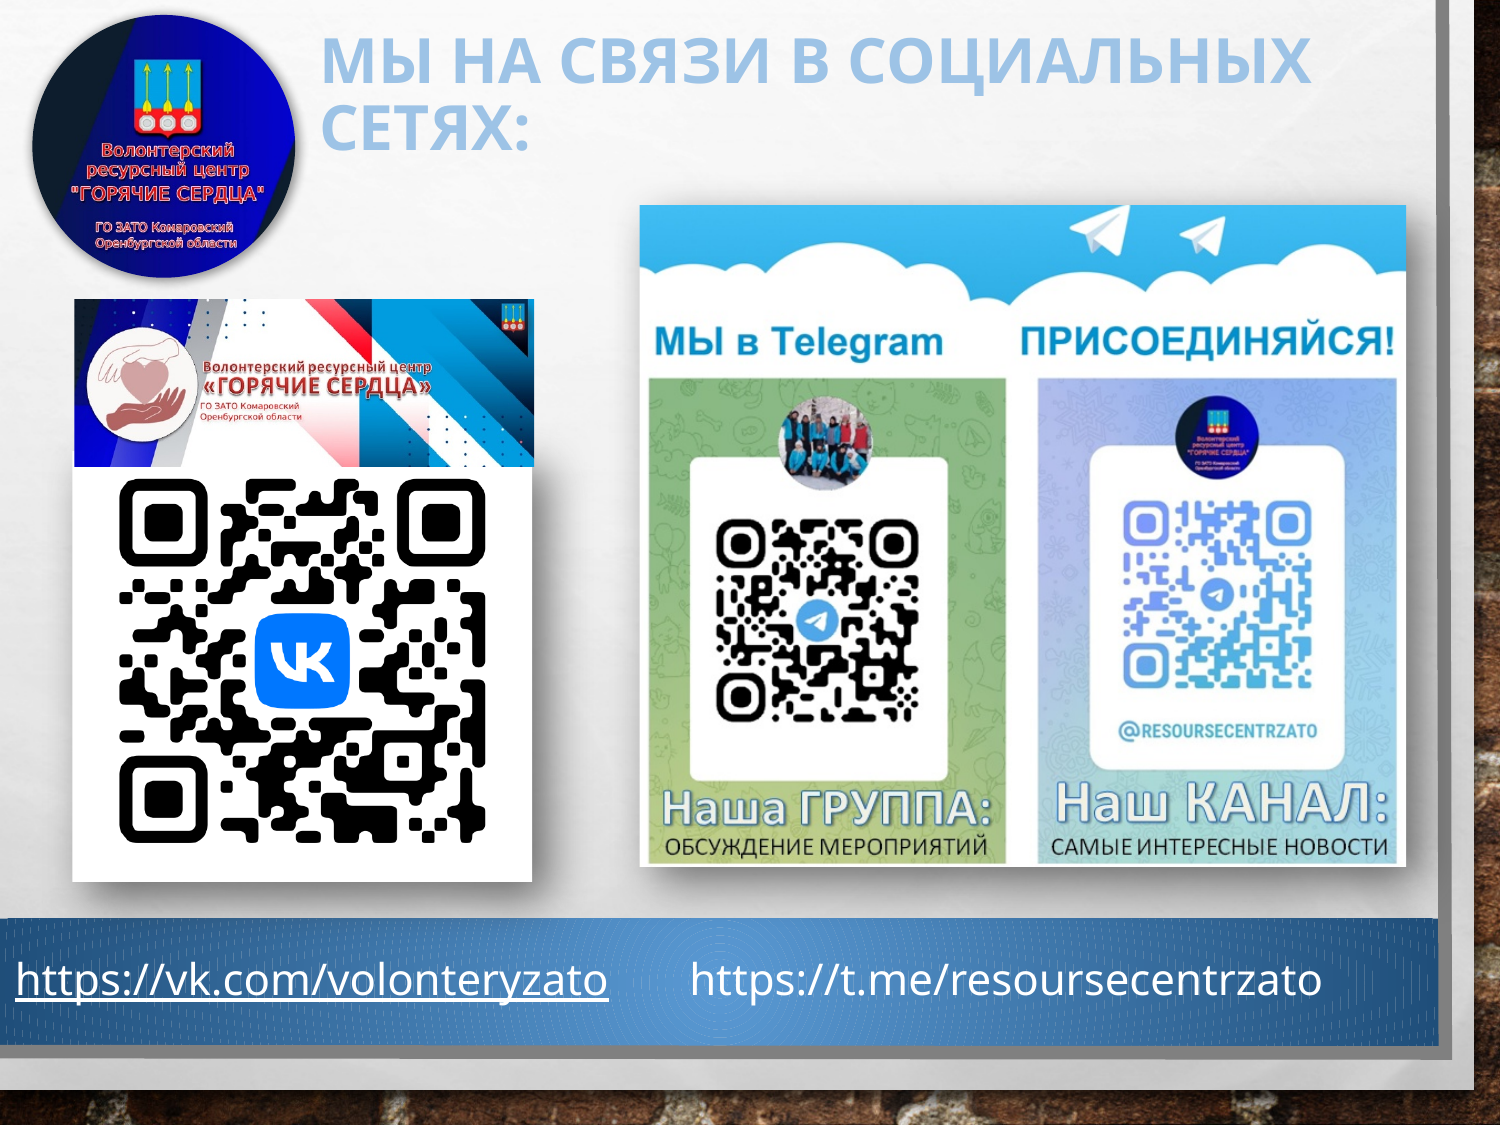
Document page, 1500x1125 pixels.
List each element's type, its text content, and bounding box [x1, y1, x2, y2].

text_box https://vk.com/volonteryzato https://t.me/resoursecentrzato [0, 943, 1442, 1012]
picture [72, 298, 533, 882]
picture [639, 204, 1407, 867]
title Мы на связи в социальных сетях: [304, 26, 1459, 167]
picture [0, 0, 1500, 1125]
picture [471, 298, 530, 359]
picture [486, 361, 535, 458]
picture [32, 14, 296, 278]
